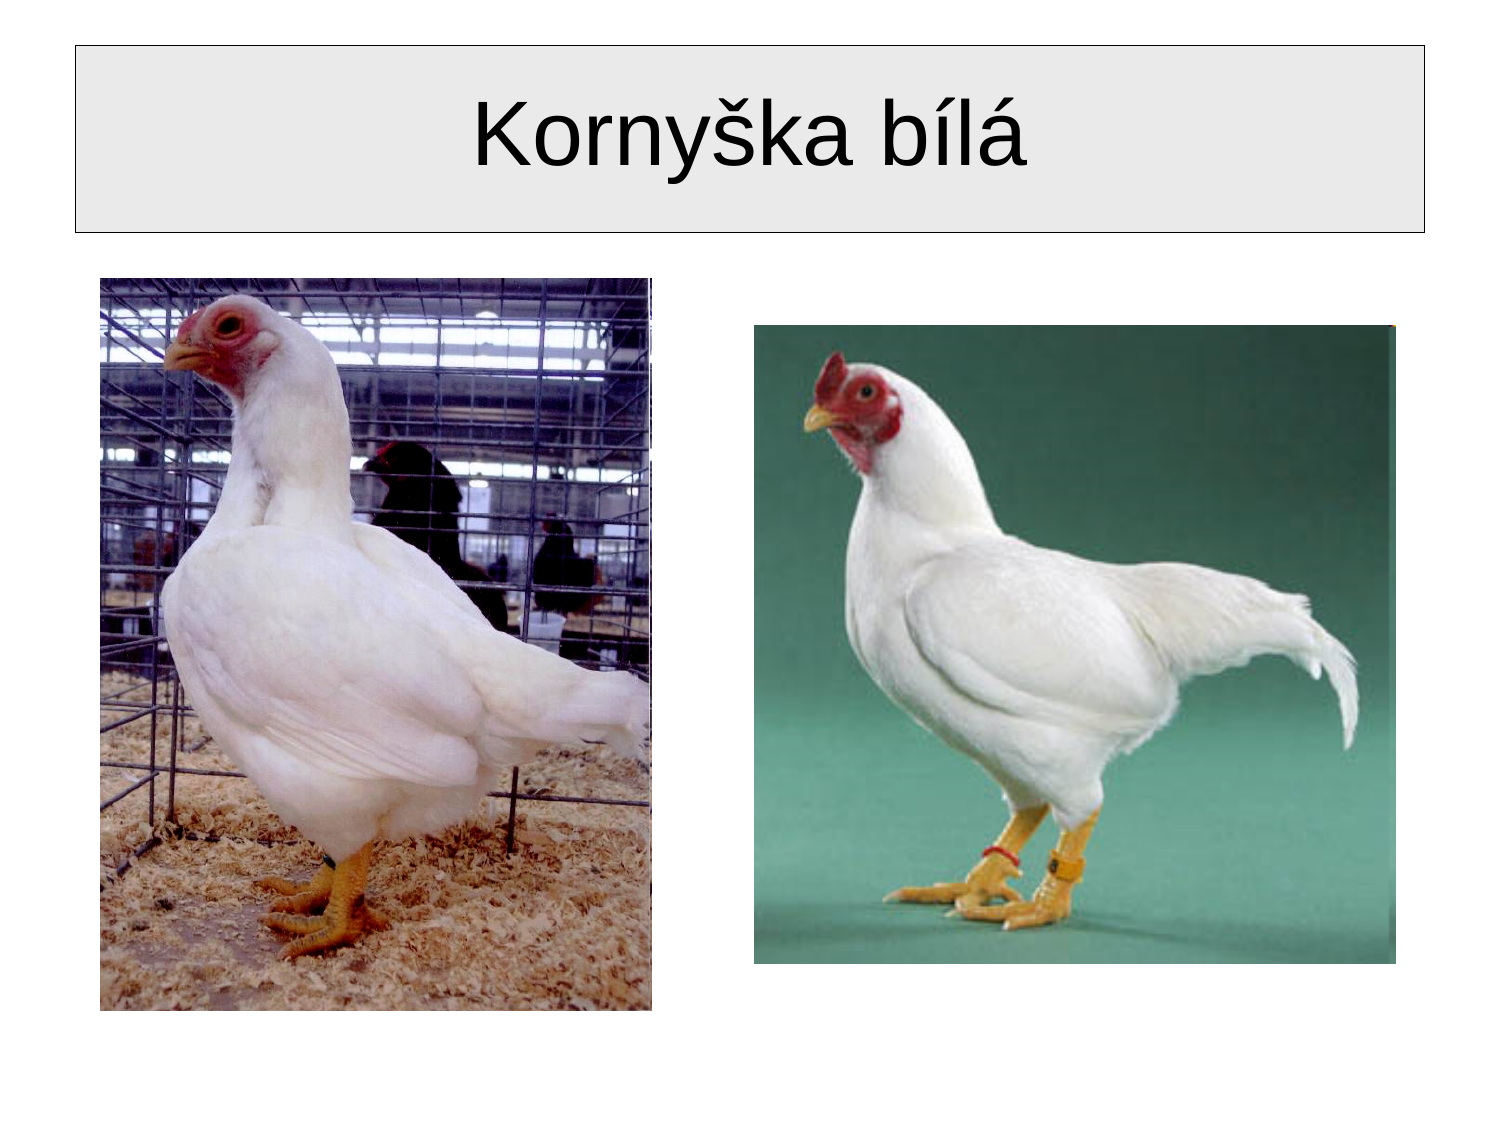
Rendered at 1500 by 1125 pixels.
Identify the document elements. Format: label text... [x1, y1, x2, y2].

picture [754, 325, 1396, 964]
picture [100, 278, 652, 1011]
title Kornyška bílá [75, 45, 1425, 233]
